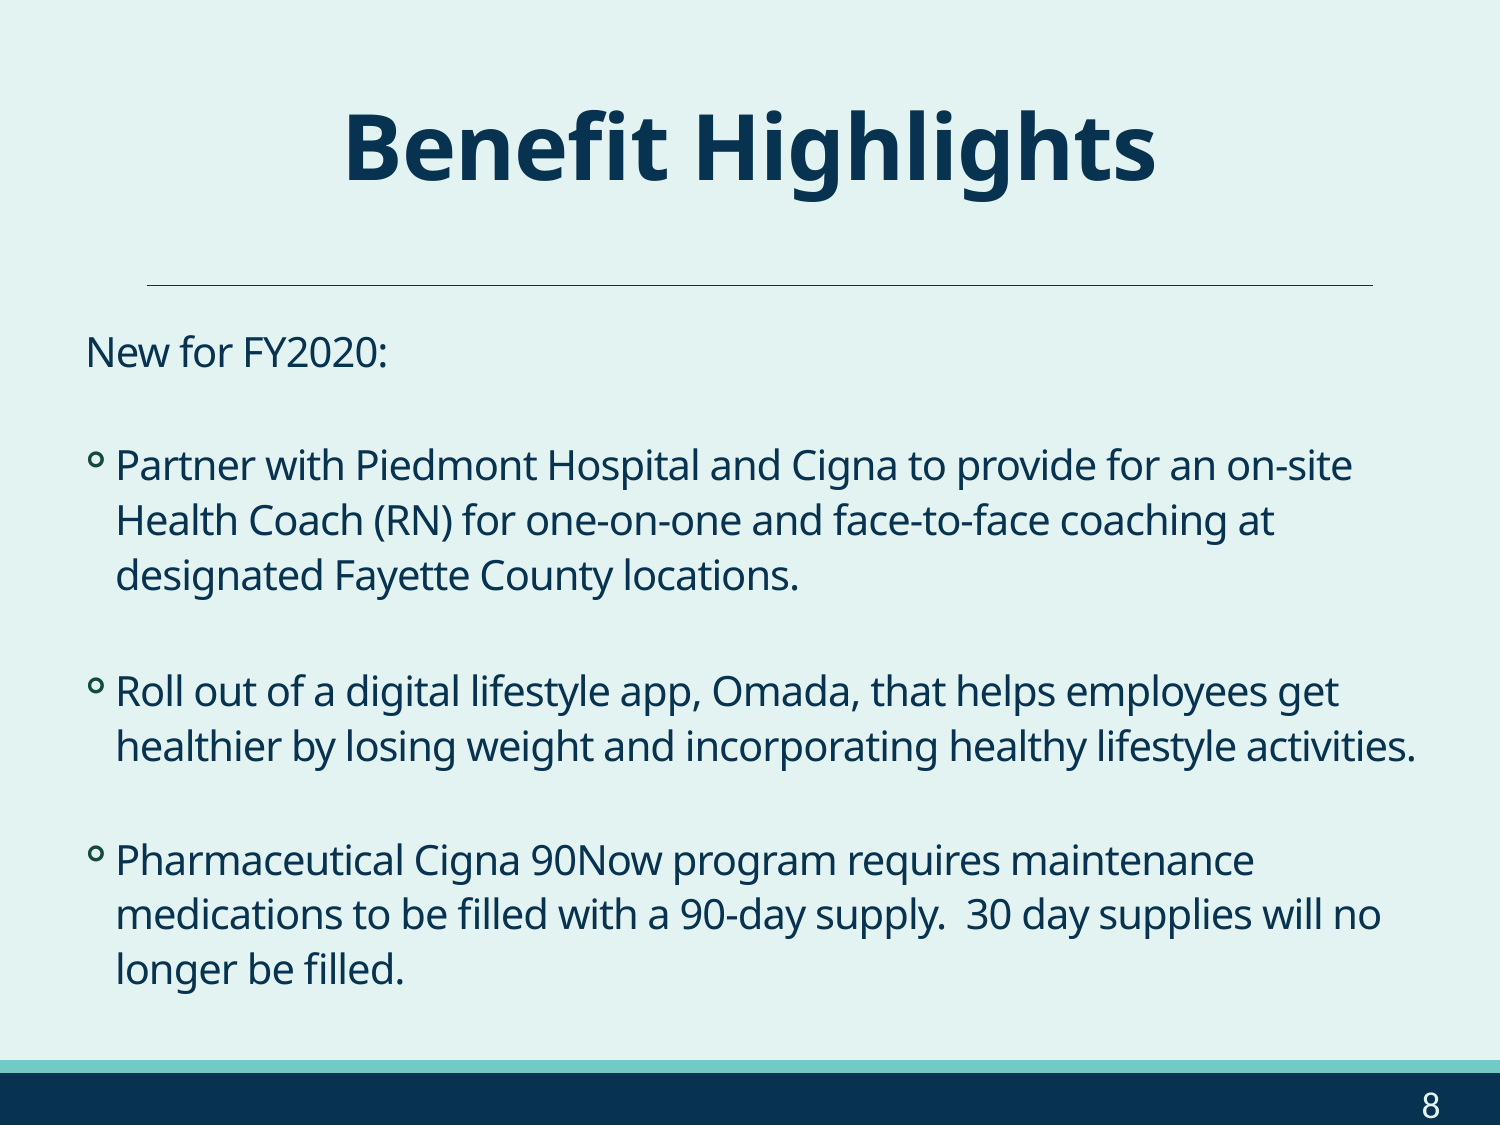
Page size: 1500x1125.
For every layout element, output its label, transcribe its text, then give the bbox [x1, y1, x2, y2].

slide_number 8 [1362, 1073, 1500, 1125]
title Benefit Highlights [65, 99, 1435, 208]
text_box New for FY2020: Partner with Piedmont Hospital and Cigna to provide for an on-site Health Coach (RN) for one-on-one and face-to-face coaching at designated Fayette County locations. Roll out of a digital lifestyle app, Omada, that helps employees get healthier by losing weight and incorporating healthy lifestyle activities. Pharmaceutical Cigna 90Now program requires maintenance medications to be filled with a 90-day supply. 30 day supplies will no longer be filled. [37, 260, 1463, 1061]
